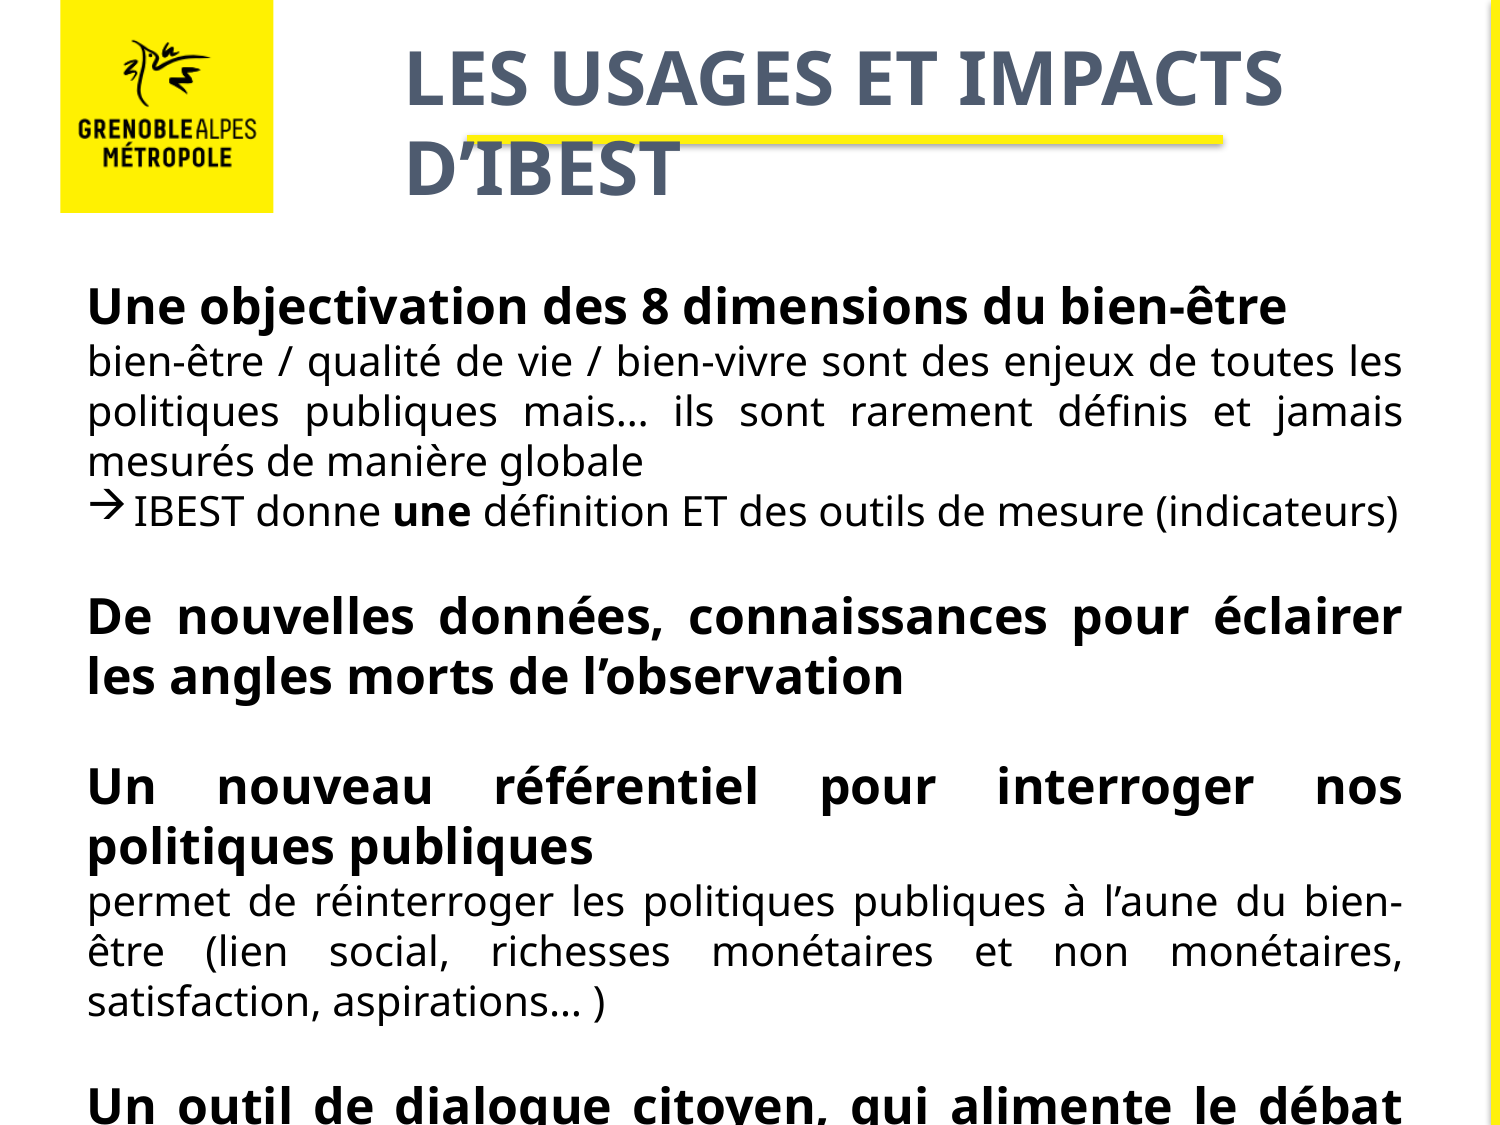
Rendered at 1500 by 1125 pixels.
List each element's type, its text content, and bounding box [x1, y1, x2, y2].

text_box Une objectivation des 8 dimensions du bien-être bien-être / qualité de vie / bien-vivre sont des enjeux de toutes les politiques publiques mais… ils sont rarement définis et jamais mesurés de manière globale IBEST donne une définition ET des outils de mesure (indicateurs) De nouvelles données, connaissances pour éclairer les angles morts de l’observation Un nouveau référentiel pour interroger nos politiques publiques permet de réinterroger les politiques publiques à l’aune du bien-être (lien social, richesses monétaires et non monétaires, satisfaction, aspirations… ) Un outil de dialogue citoyen, qui alimente le débat public [72, 267, 1419, 1125]
text_box Les usages et impacts d’IBEST [388, 23, 1459, 218]
